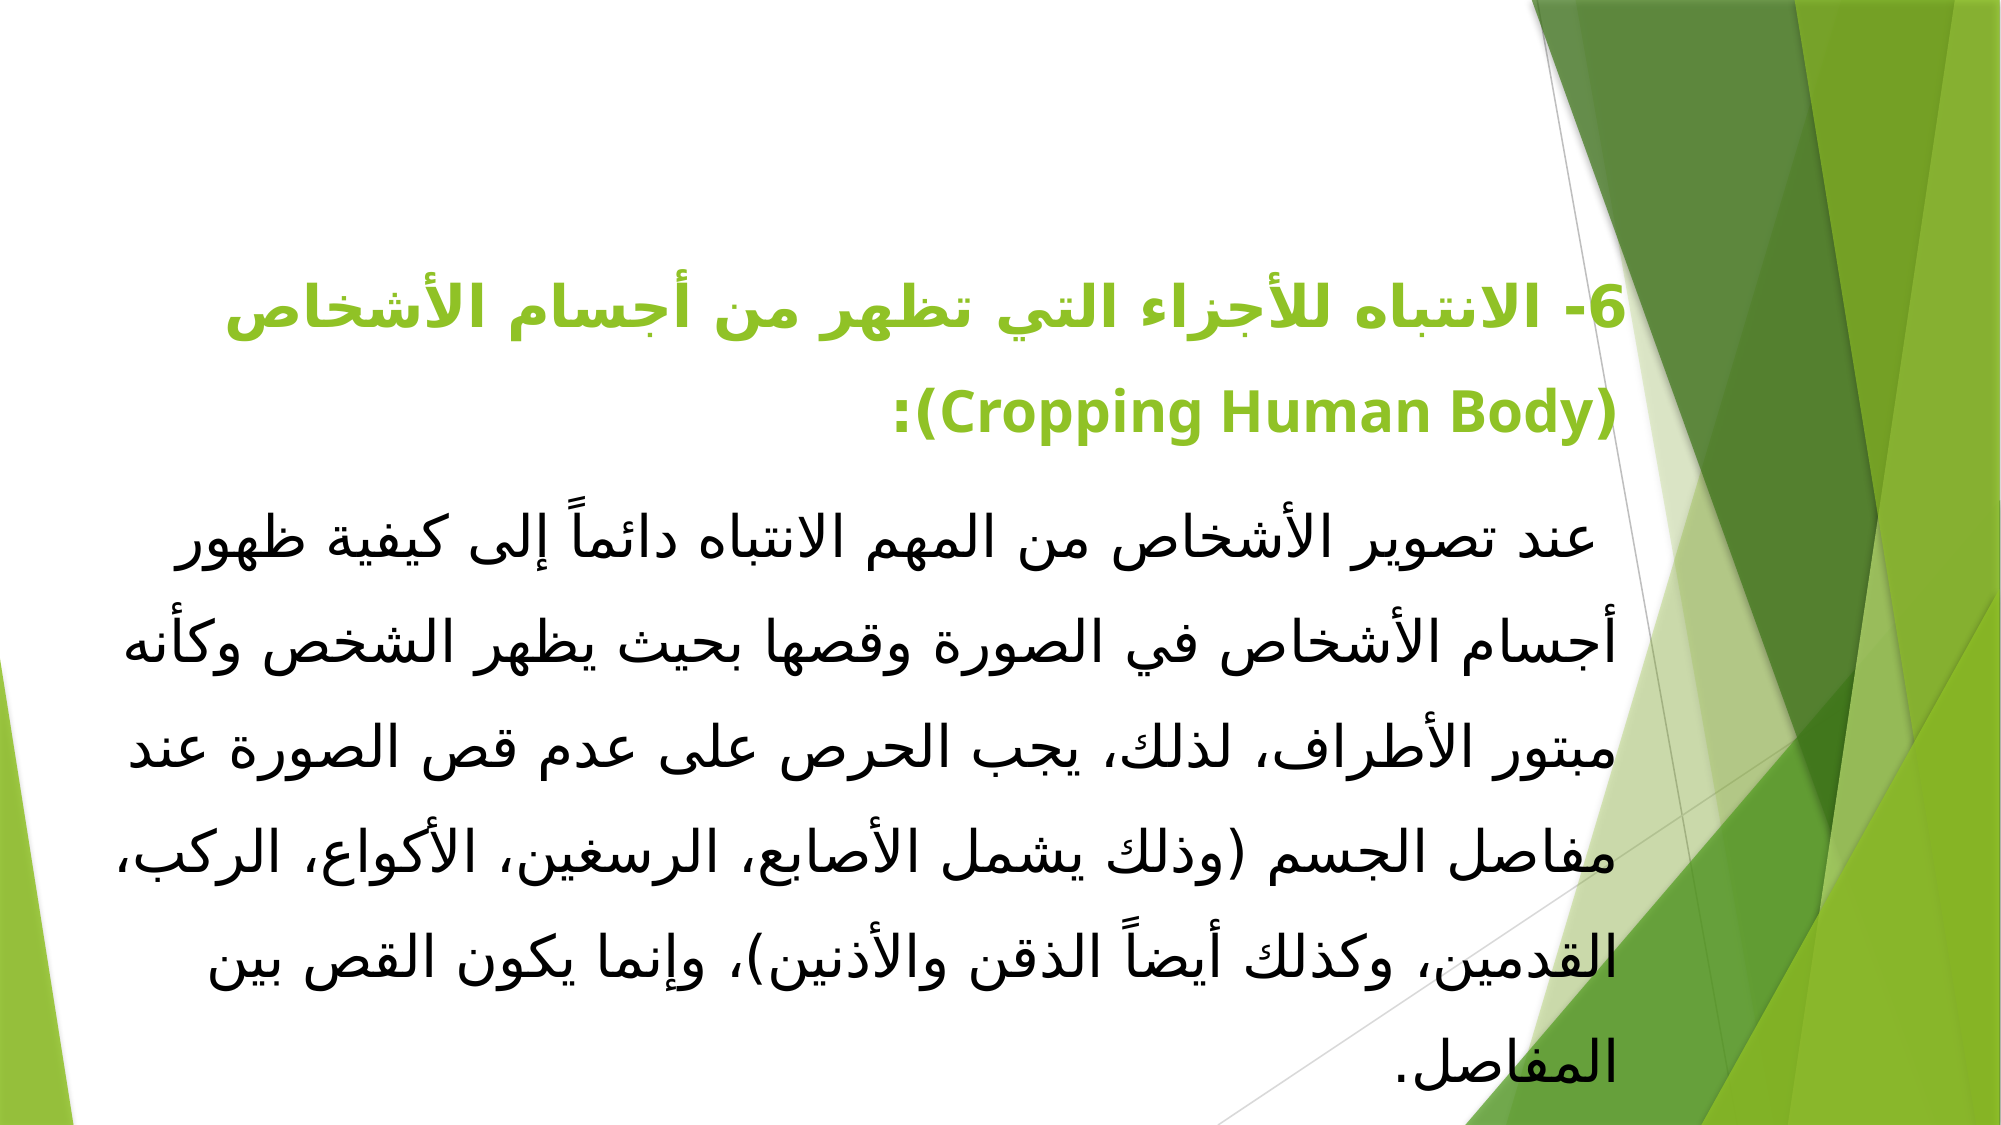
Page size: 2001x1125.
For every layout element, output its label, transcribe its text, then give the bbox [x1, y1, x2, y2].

text_box 6- الانتباه للأجزاء التي تظهر من أجسام الأشخاص (Cropping Human Body): عند تصوير الأشخاص من المهم الانتباه دائماً إلى كيفية ظهور أجسام الأشخاص في الصورة وقصها بحيث يظهر الشخص وكأنه مبتور الأطراف، لذلك، يجب الحرص على عدم قص الصورة عند مفاصل الجسم (وذلك يشمل الأصابع، الرسغين، الأكواع، الركب، القدمين، وكذلك أيضاً الذقن والأذنين)، وإنما يكون القص بين المفاصل. [58, 226, 1635, 1102]
